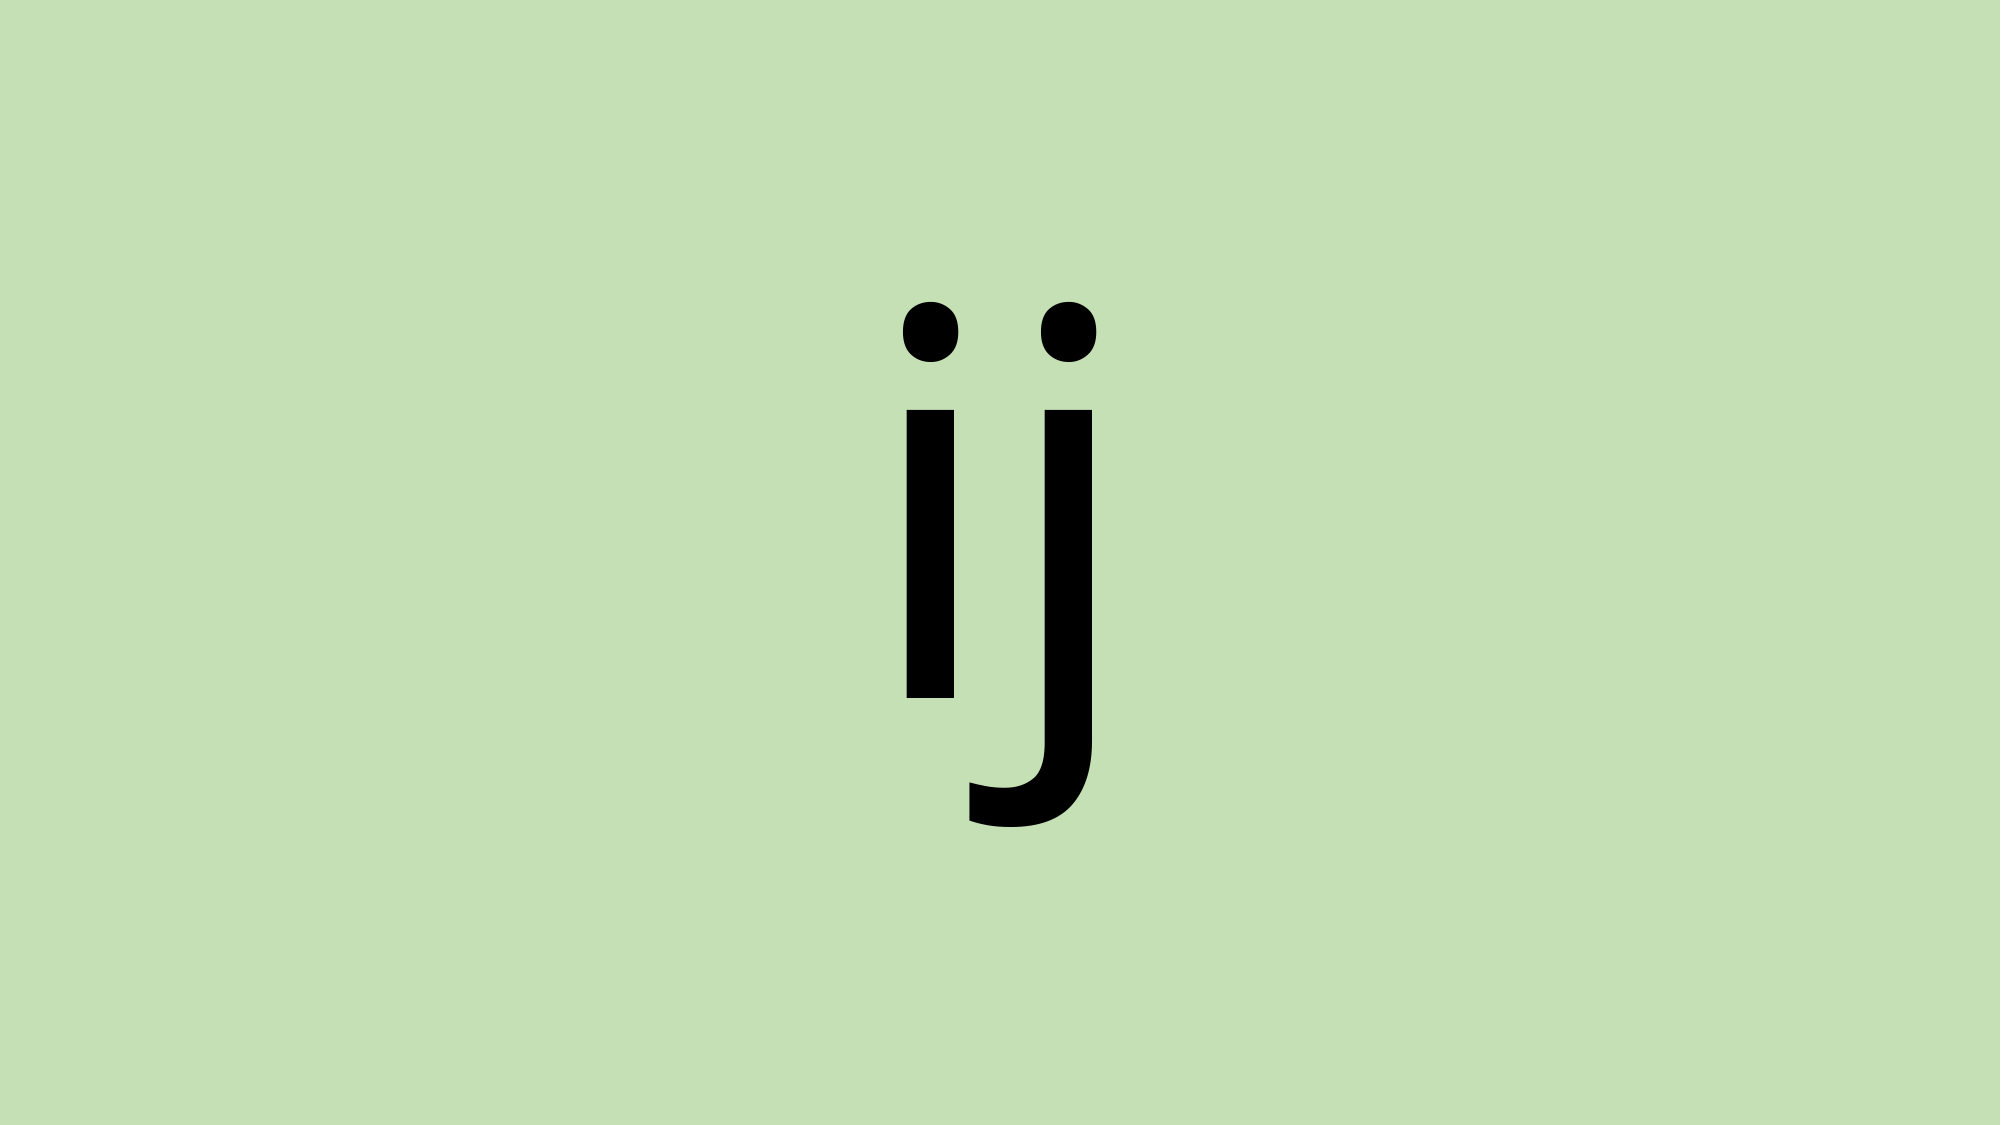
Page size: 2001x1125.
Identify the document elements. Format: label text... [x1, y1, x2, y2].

title ij [371, 269, 1629, 822]
